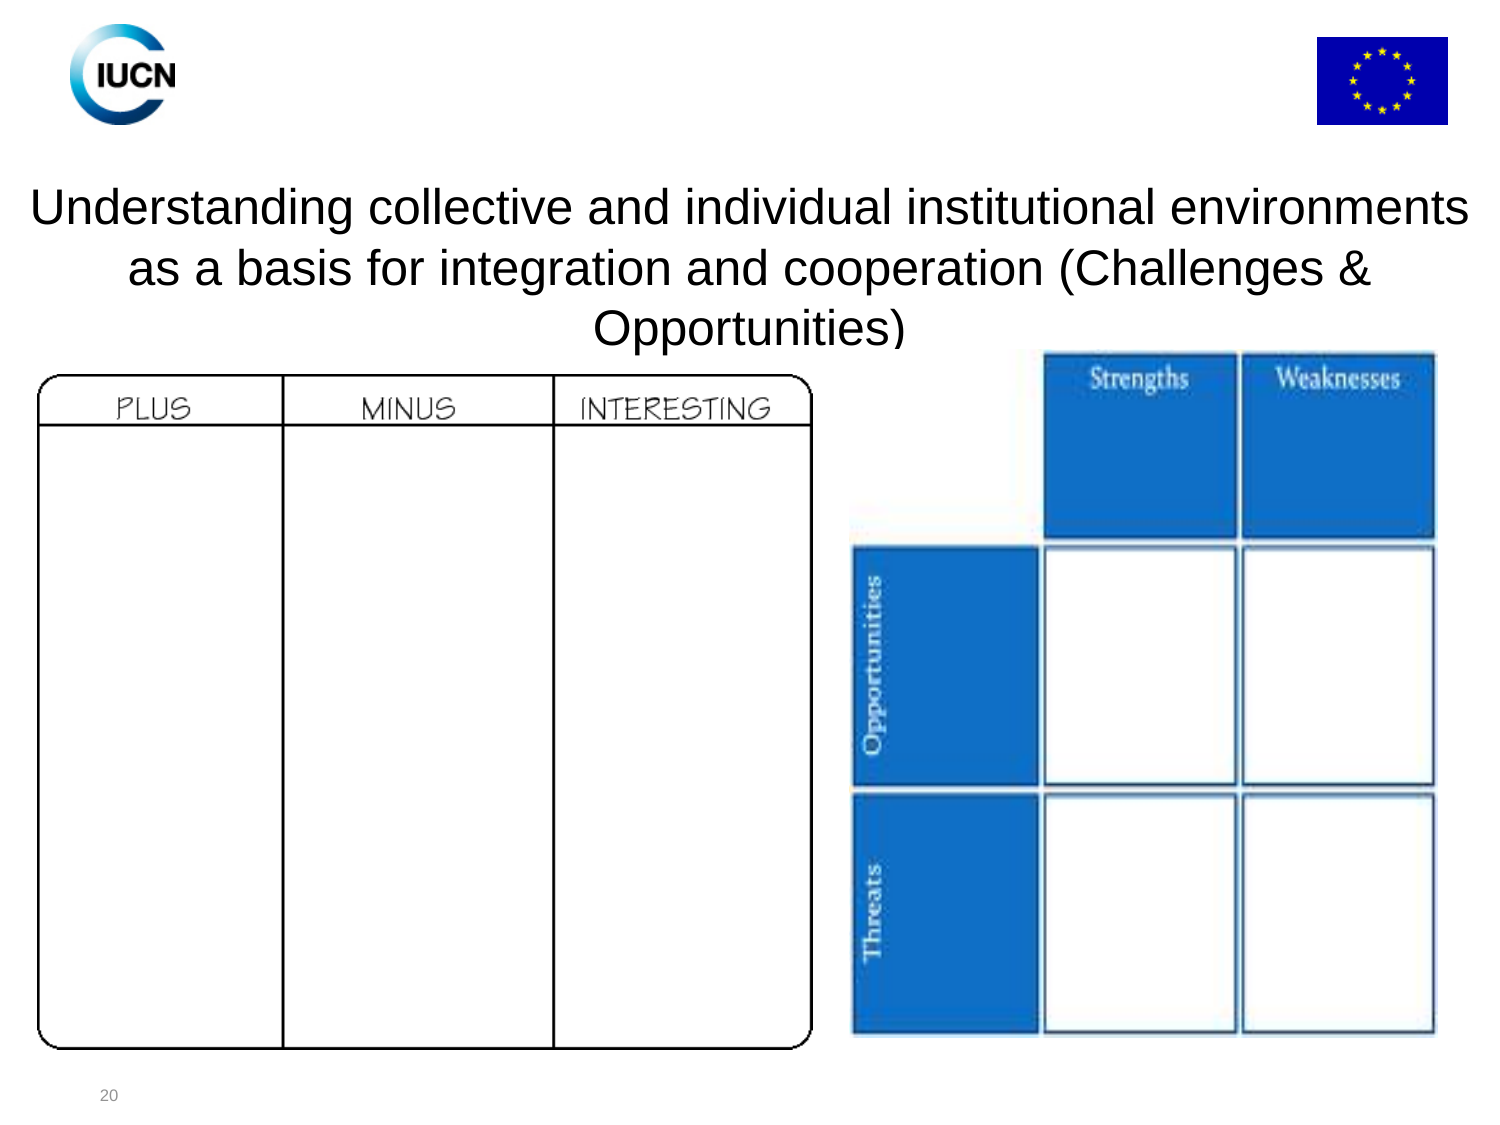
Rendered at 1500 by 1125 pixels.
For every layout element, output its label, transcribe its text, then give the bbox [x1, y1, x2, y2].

picture [70, 24, 175, 125]
picture [37, 374, 813, 1051]
picture [1317, 37, 1448, 126]
picture [849, 349, 1438, 1038]
title Understanding collective and individual institutional environments as a basis for integration and cooperation (Challenges & Opportunities) [0, 174, 1500, 363]
